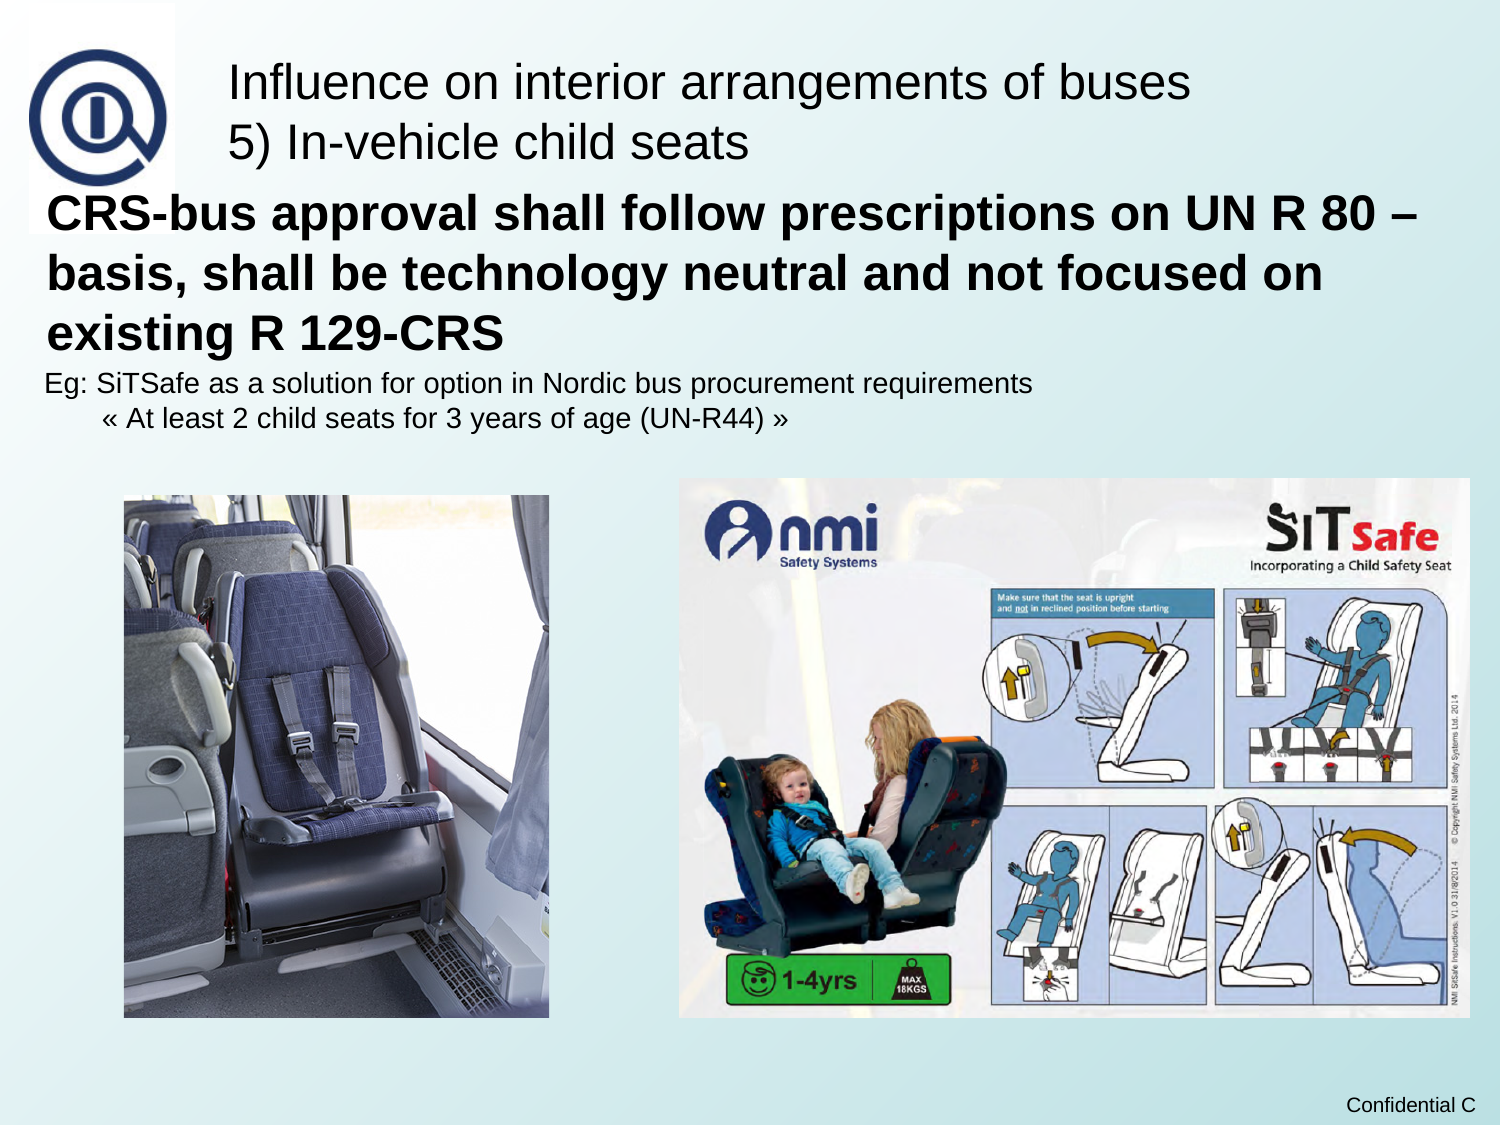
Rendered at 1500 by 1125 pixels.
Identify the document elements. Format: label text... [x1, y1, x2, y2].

picture [29, 3, 175, 234]
picture [678, 478, 1470, 1018]
title Influence on interior arrangements of buses 5) In-vehicle child seats [212, 42, 1295, 230]
list CRS-bus approval shall follow prescriptions on UN R 80 – basis, shall be technology neutral and not focused on existing R 129-CRS [31, 172, 1500, 621]
text_box Eg: SiTSafe as a solution for option in Nordic bus procurement requirements « At least 2 child seats for 3 years of age (UN-R44) » [29, 357, 1069, 478]
picture [123, 494, 550, 1018]
